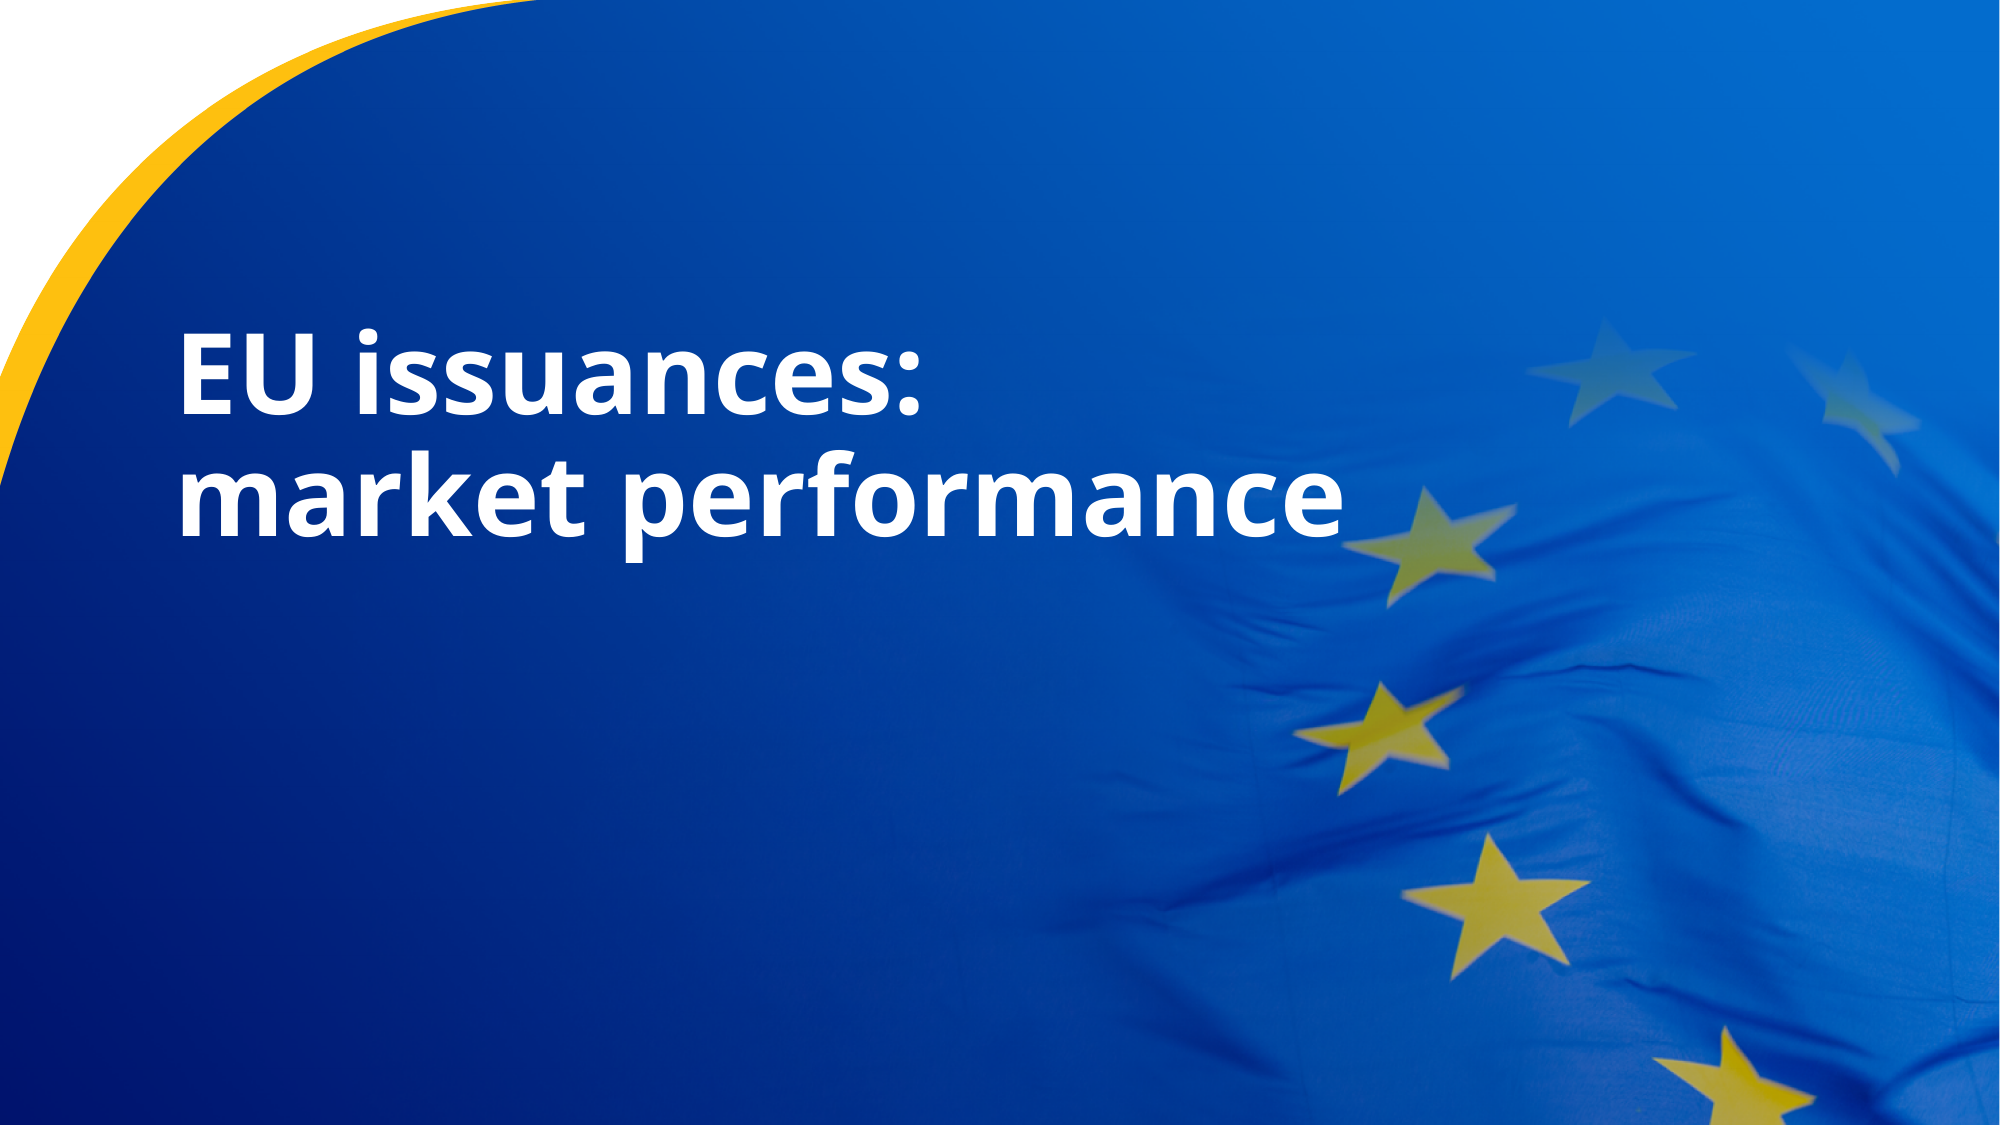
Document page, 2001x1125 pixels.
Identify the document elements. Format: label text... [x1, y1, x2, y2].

title EU issuances: market performance [159, 168, 1826, 561]
picture [0, 0, 2000, 1125]
